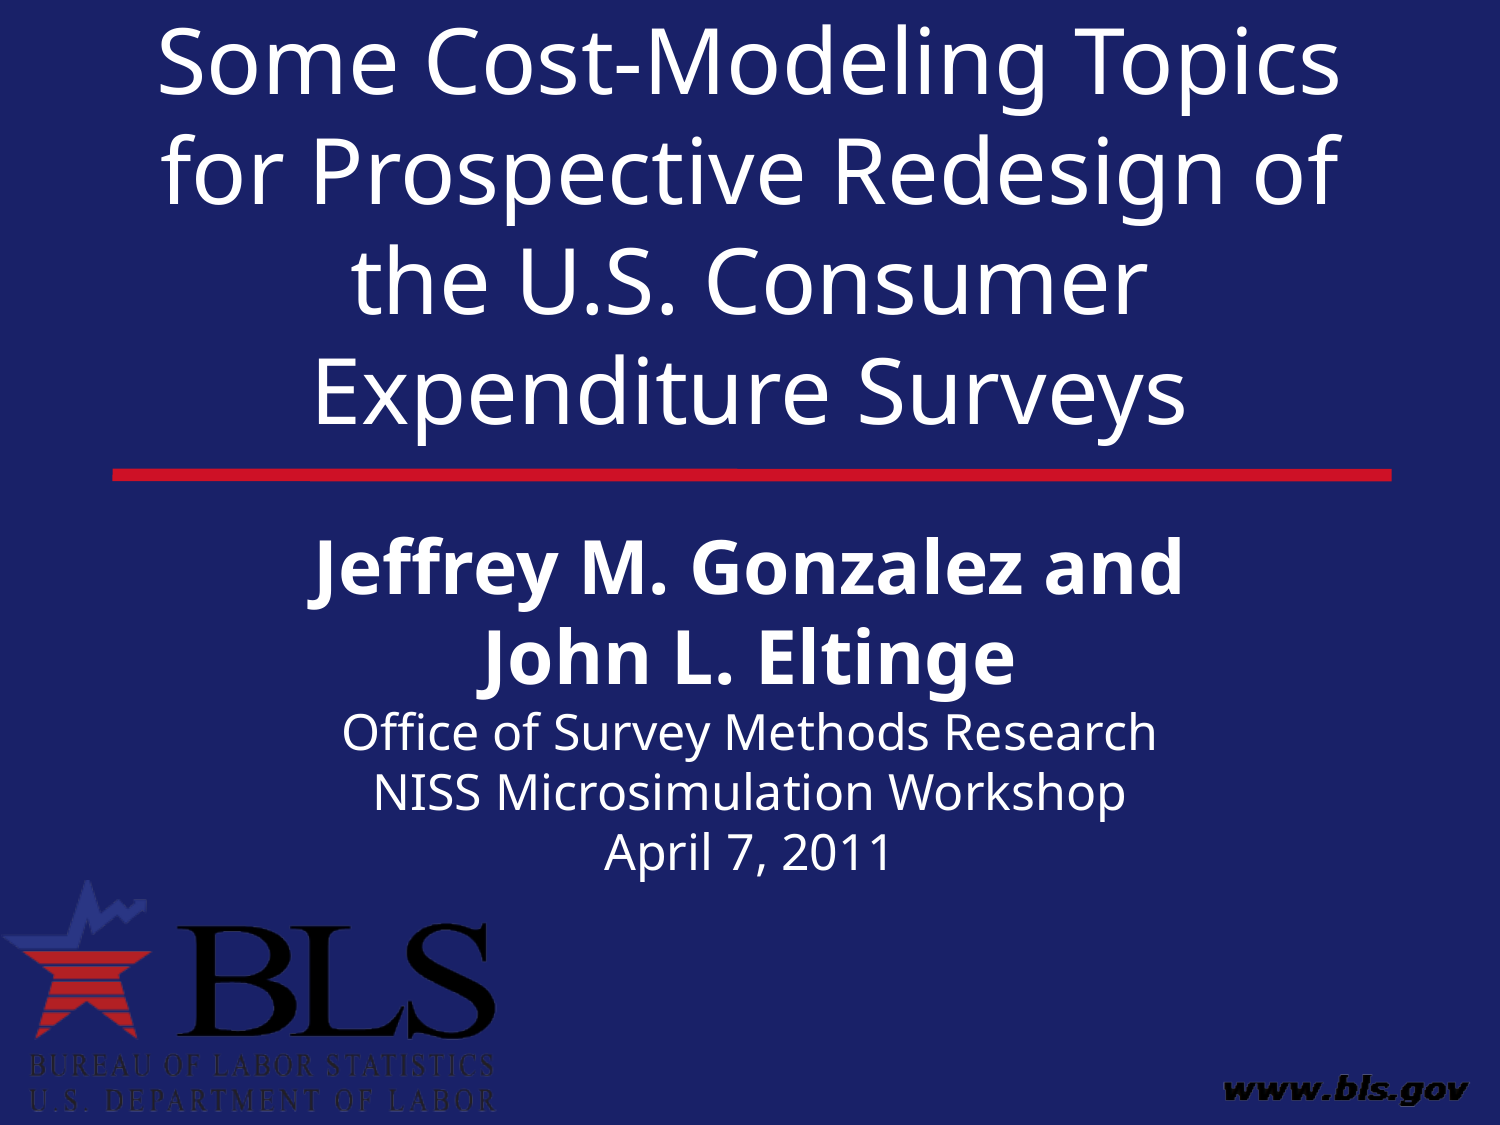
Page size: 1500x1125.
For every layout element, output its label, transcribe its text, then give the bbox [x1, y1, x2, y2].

subtitle Jeffrey M. Gonzalez and John L. Eltinge Office of Survey Methods Research NISS Microsimulation Workshop April 7, 2011 [225, 512, 1275, 1100]
picture [0, 880, 1500, 1125]
title Some Cost-Modeling Topics for Prospective Redesign of the U.S. Consumer Expenditure Surveys [112, 149, 1388, 450]
